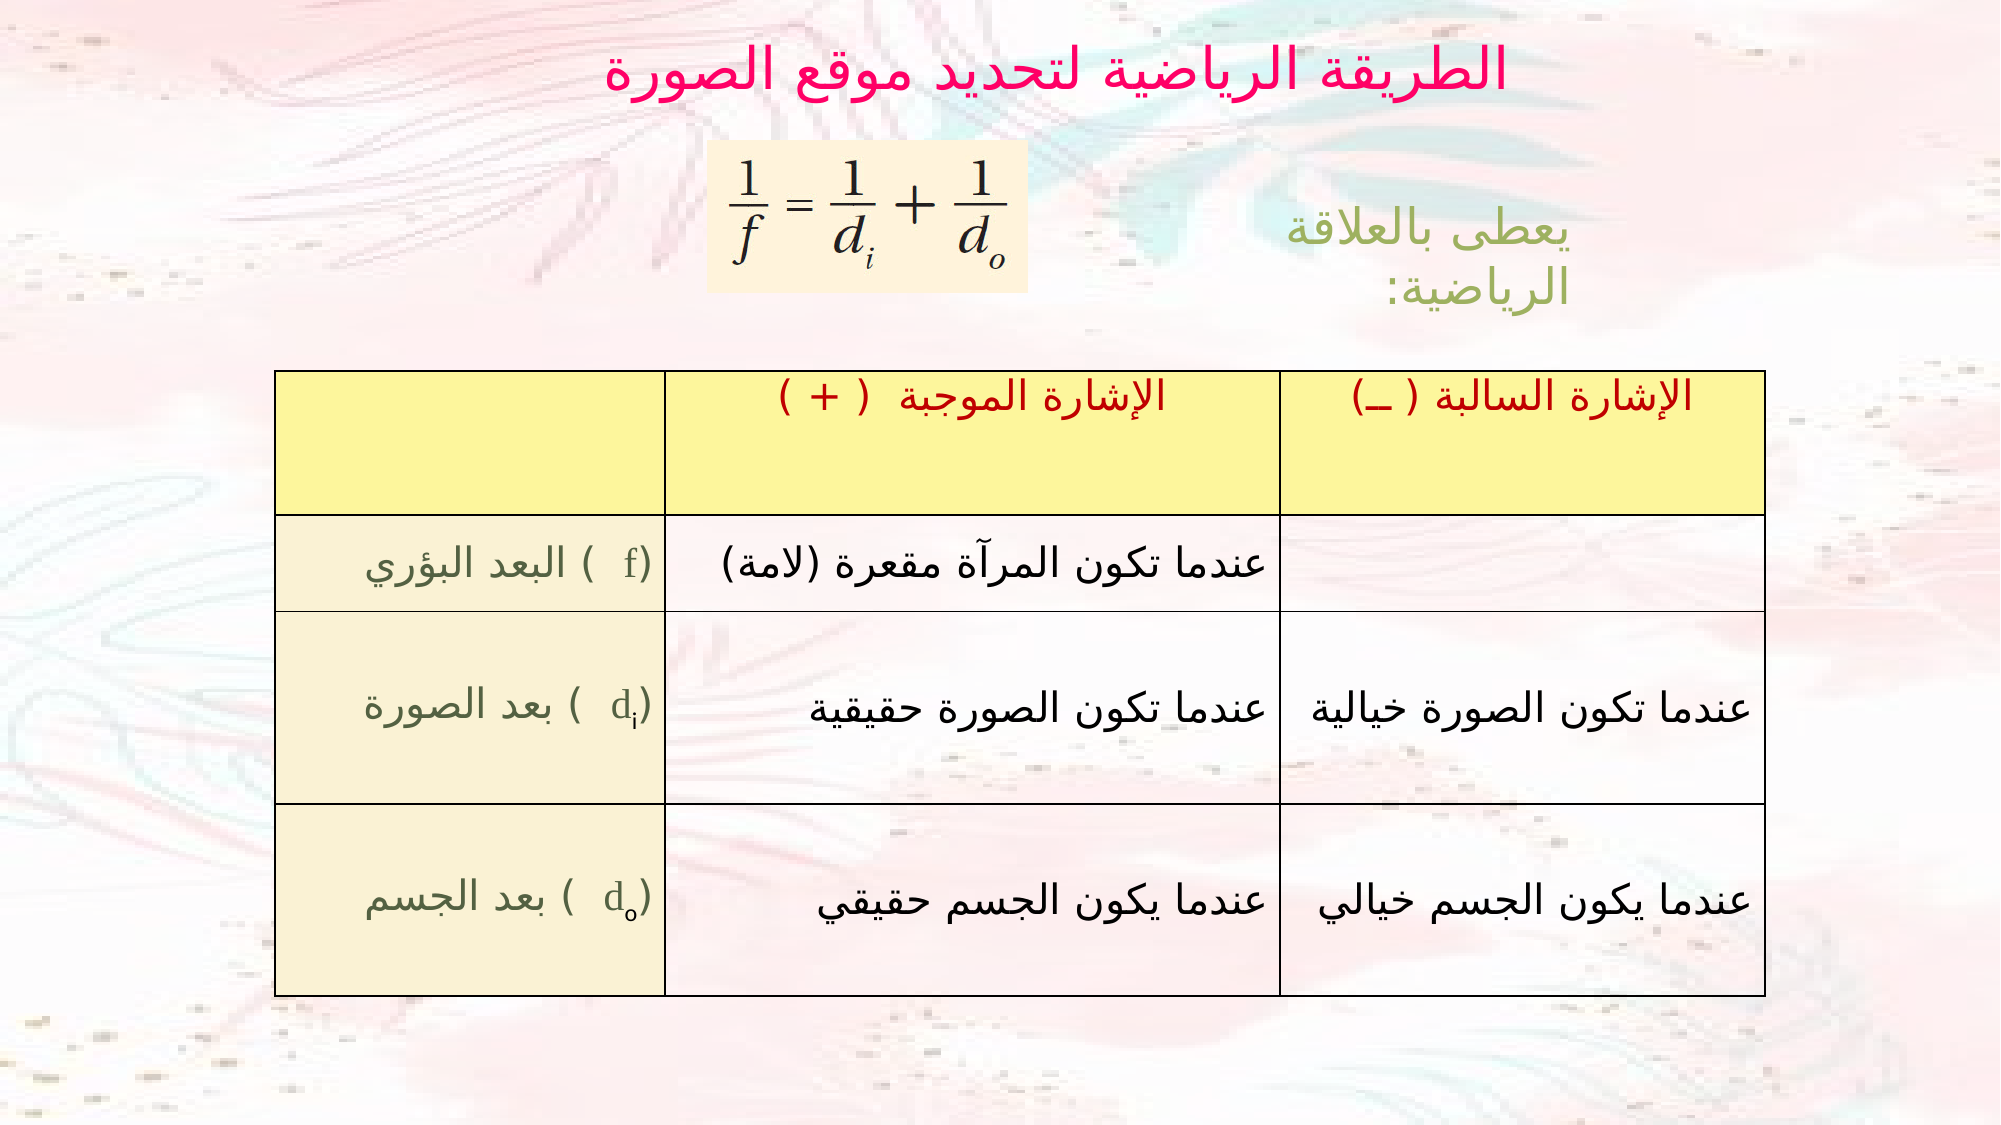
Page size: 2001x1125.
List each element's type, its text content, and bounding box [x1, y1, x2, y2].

table_header الإشارة السالبة ( ــ) [1281, 372, 1764, 514]
table_cell (f ) البعد البؤري [276, 516, 664, 611]
table_cell عندما تكون الصورة خيالية [1281, 612, 1764, 803]
table_header الإشارة الموجبة ( + ) [666, 372, 1279, 514]
picture [706, 140, 1028, 293]
table_cell (di ) بعد الصورة [276, 612, 664, 803]
table_cell عندما تكون الصورة حقيقية [666, 612, 1279, 803]
text_box يعطى بالعلاقة الرياضية: [1070, 187, 1586, 323]
table_cell عندما يكون الجسم حقيقي [666, 805, 1279, 995]
text_box الطريقة الرياضية لتحديد موقع الصورة [588, 23, 1525, 109]
table_header [276, 372, 664, 514]
table_cell عندما يكون الجسم خيالي [1281, 805, 1764, 995]
table_cell [1281, 516, 1764, 611]
table_cell (do ) بعد الجسم [276, 805, 664, 995]
table_cell عندما تكون المرآة مقعرة (لامة) [666, 516, 1279, 611]
